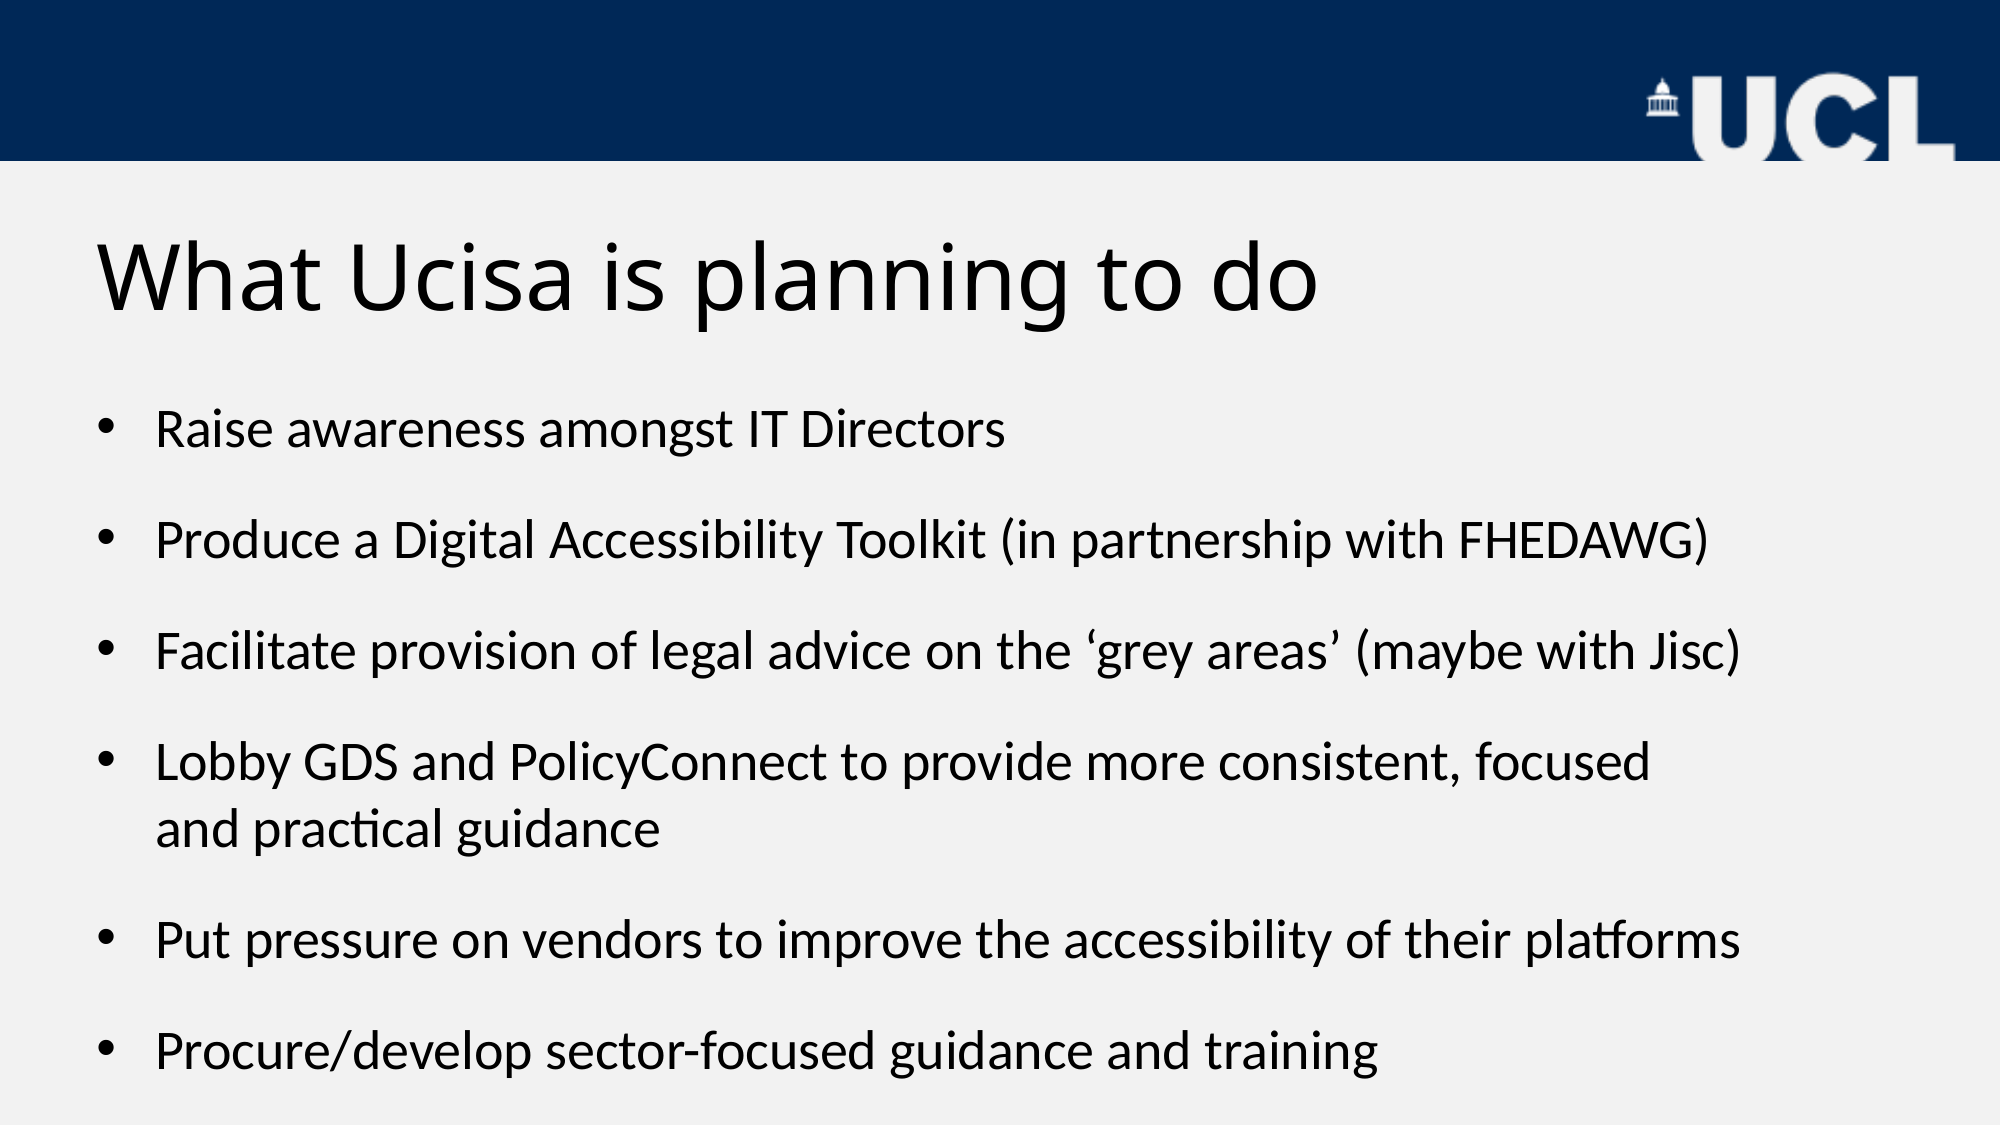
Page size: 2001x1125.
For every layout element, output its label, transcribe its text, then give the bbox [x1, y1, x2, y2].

picture [0, 0, 2000, 161]
title What Ucisa is planning to do [81, 171, 1906, 390]
list Raise awareness amongst IT Directors Produce a Digital Accessibility Toolkit (in partnership with FHEDAWG) Facilitate provision of legal advice on the ‘grey areas’ (maybe with Jisc) Lobby GDS and PolicyConnect to provide more consistent, focused and practical guidance Put pressure on vendors to improve the accessibility of their platforms Procure/develop sector-focused guidance and training [81, 384, 1760, 1103]
